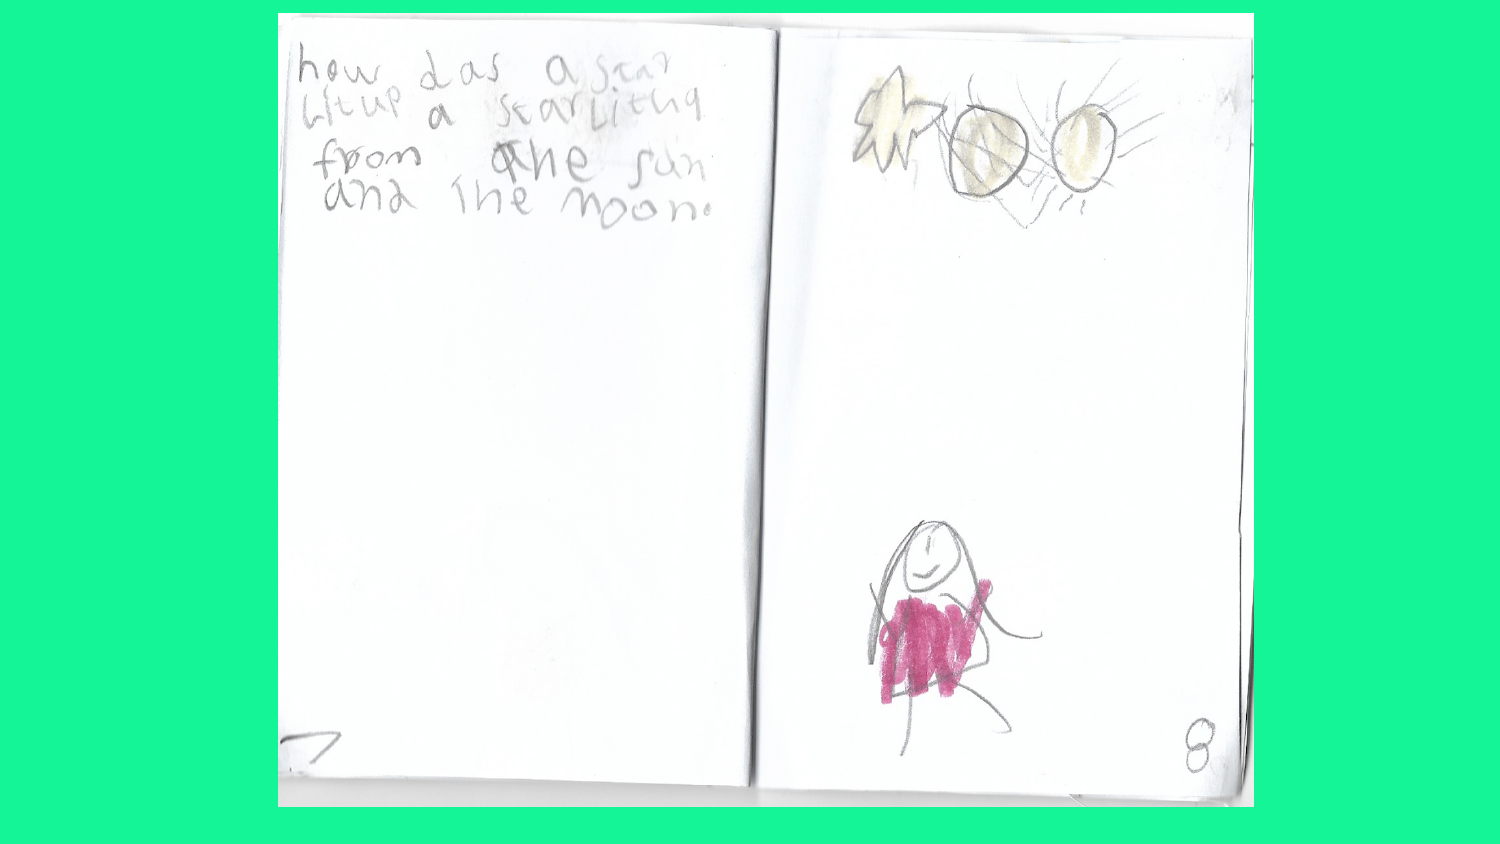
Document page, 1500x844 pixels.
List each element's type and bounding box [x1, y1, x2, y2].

picture [277, 12, 1254, 808]
